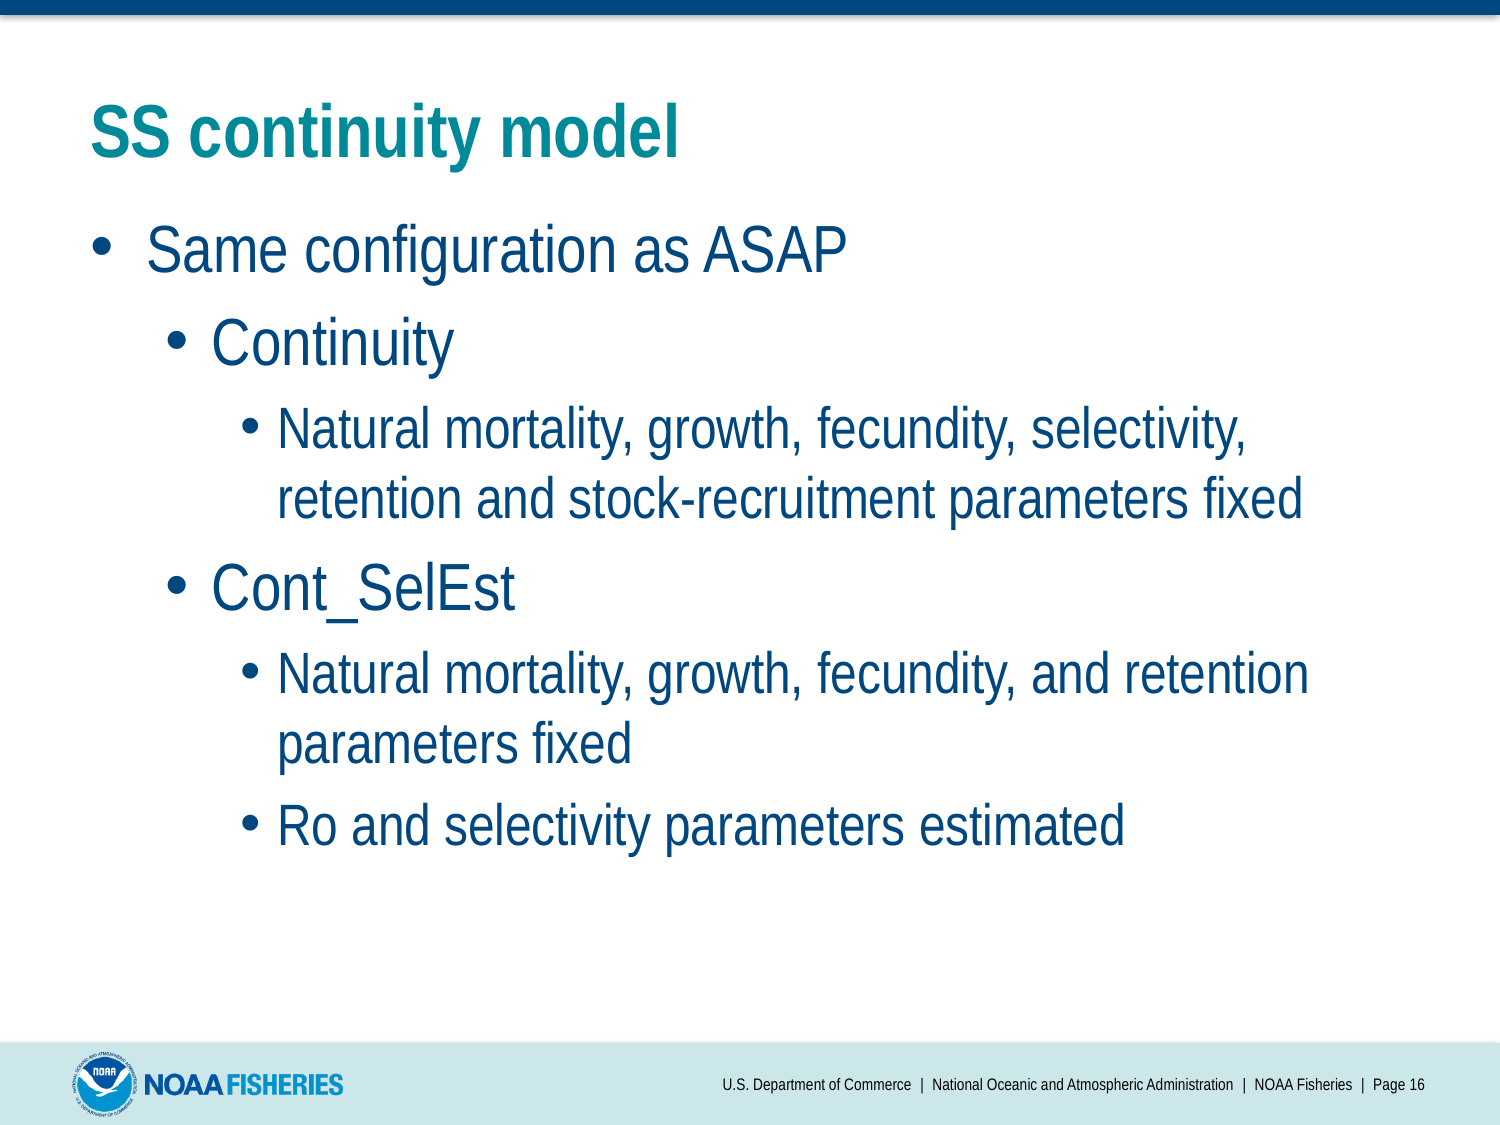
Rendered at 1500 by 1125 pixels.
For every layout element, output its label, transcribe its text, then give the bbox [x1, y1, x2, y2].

slide_number U.S. Department of Commerce | National Oceanic and Atmospheric Administration | NOAA Fisheries | Page 16 [375, 1042, 1425, 1125]
title SS continuity model [75, 75, 1425, 186]
picture [72, 1052, 343, 1117]
picture [335, 1078, 343, 1085]
list Same configuration as ASAP Continuity Natural mortality, growth, fecundity, selectivity, retention and stock-recruitment parameters fixed Cont_SelEst Natural mortality, growth, fecundity, and retention parameters fixed Ro and selectivity parameters estimated [75, 198, 1425, 941]
